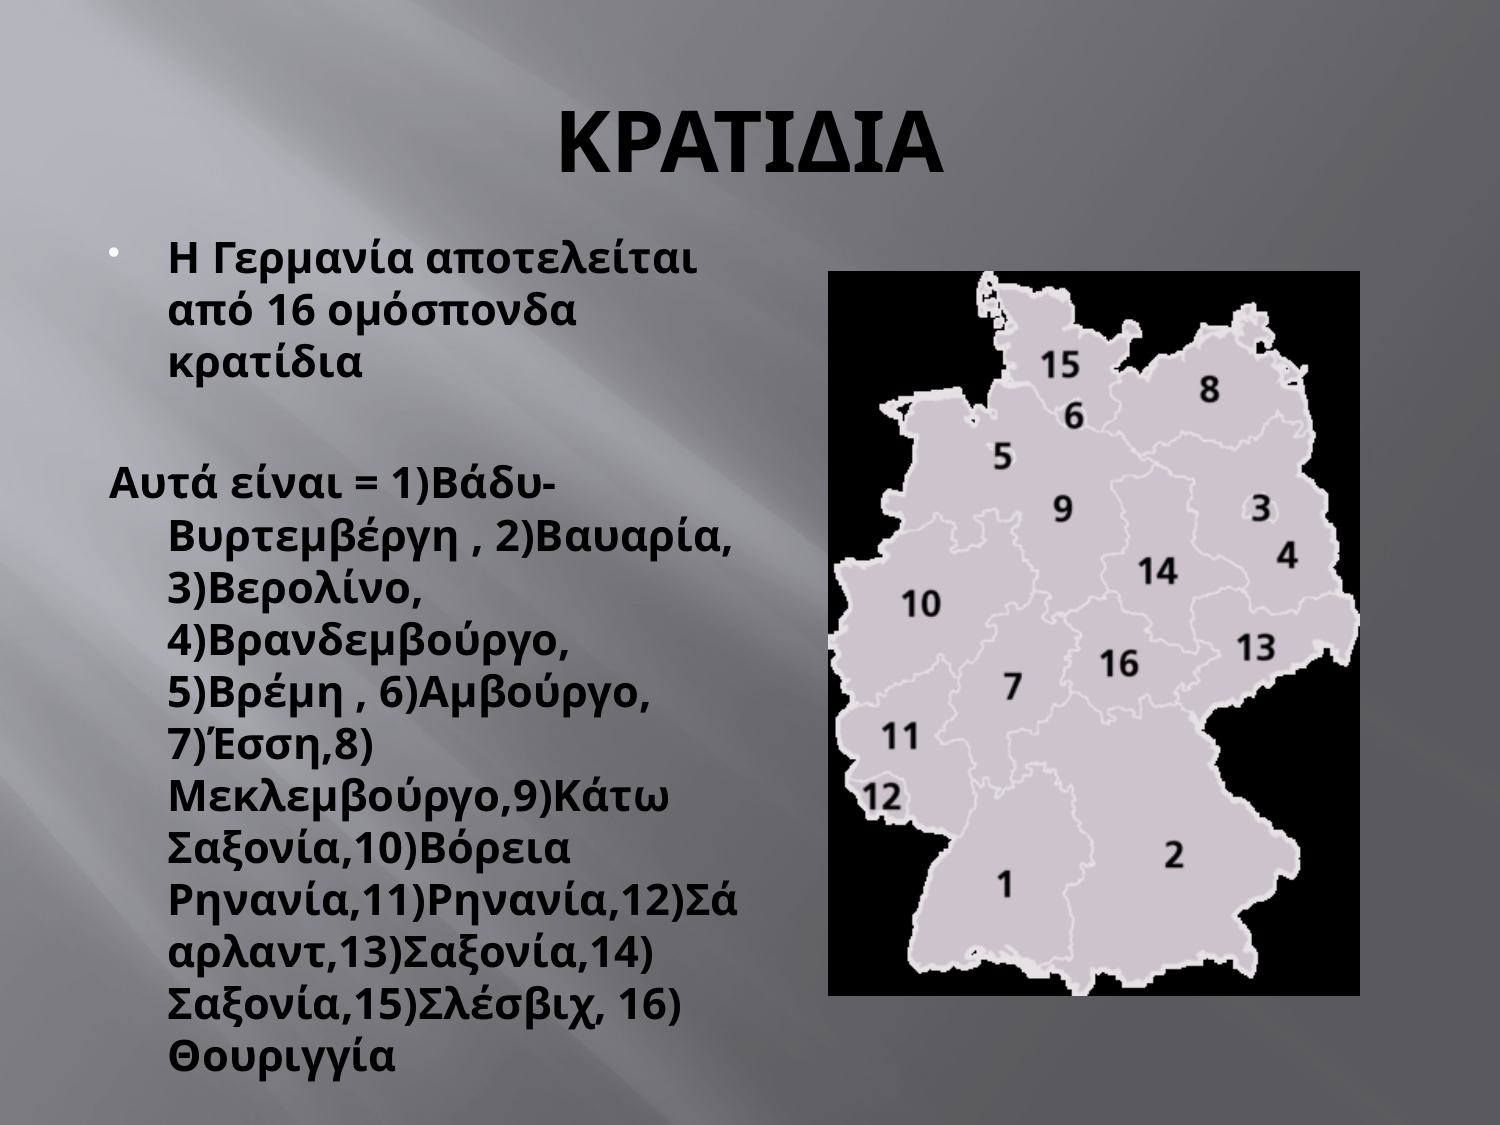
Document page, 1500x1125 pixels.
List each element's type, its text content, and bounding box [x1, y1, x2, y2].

list Η Γερμανία αποτελείται από 16 ομόσπονδα κρατίδια Αυτά είναι = 1)Βάδυ-Βυρτεμβέργη , 2)Βαυαρία, 3)Βερολίνο, 4)Βρανδεμβούργο, 5)Βρέμη , 6)Αμβούργο, 7)Έσση,8) Μεκλεμβούργο,9)Κάτω Σαξονία,10)Βόρεια Ρηνανία,11)Ρηνανία,12)Σάαρλαντ,13)Σαξονία,14) Σαξονία,15)Σλέσβιχ, 16) Θουριγγία [75, 222, 774, 1090]
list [827, 271, 1360, 996]
title ΚΡΑΤΙΔΙΑ [75, 45, 1425, 233]
